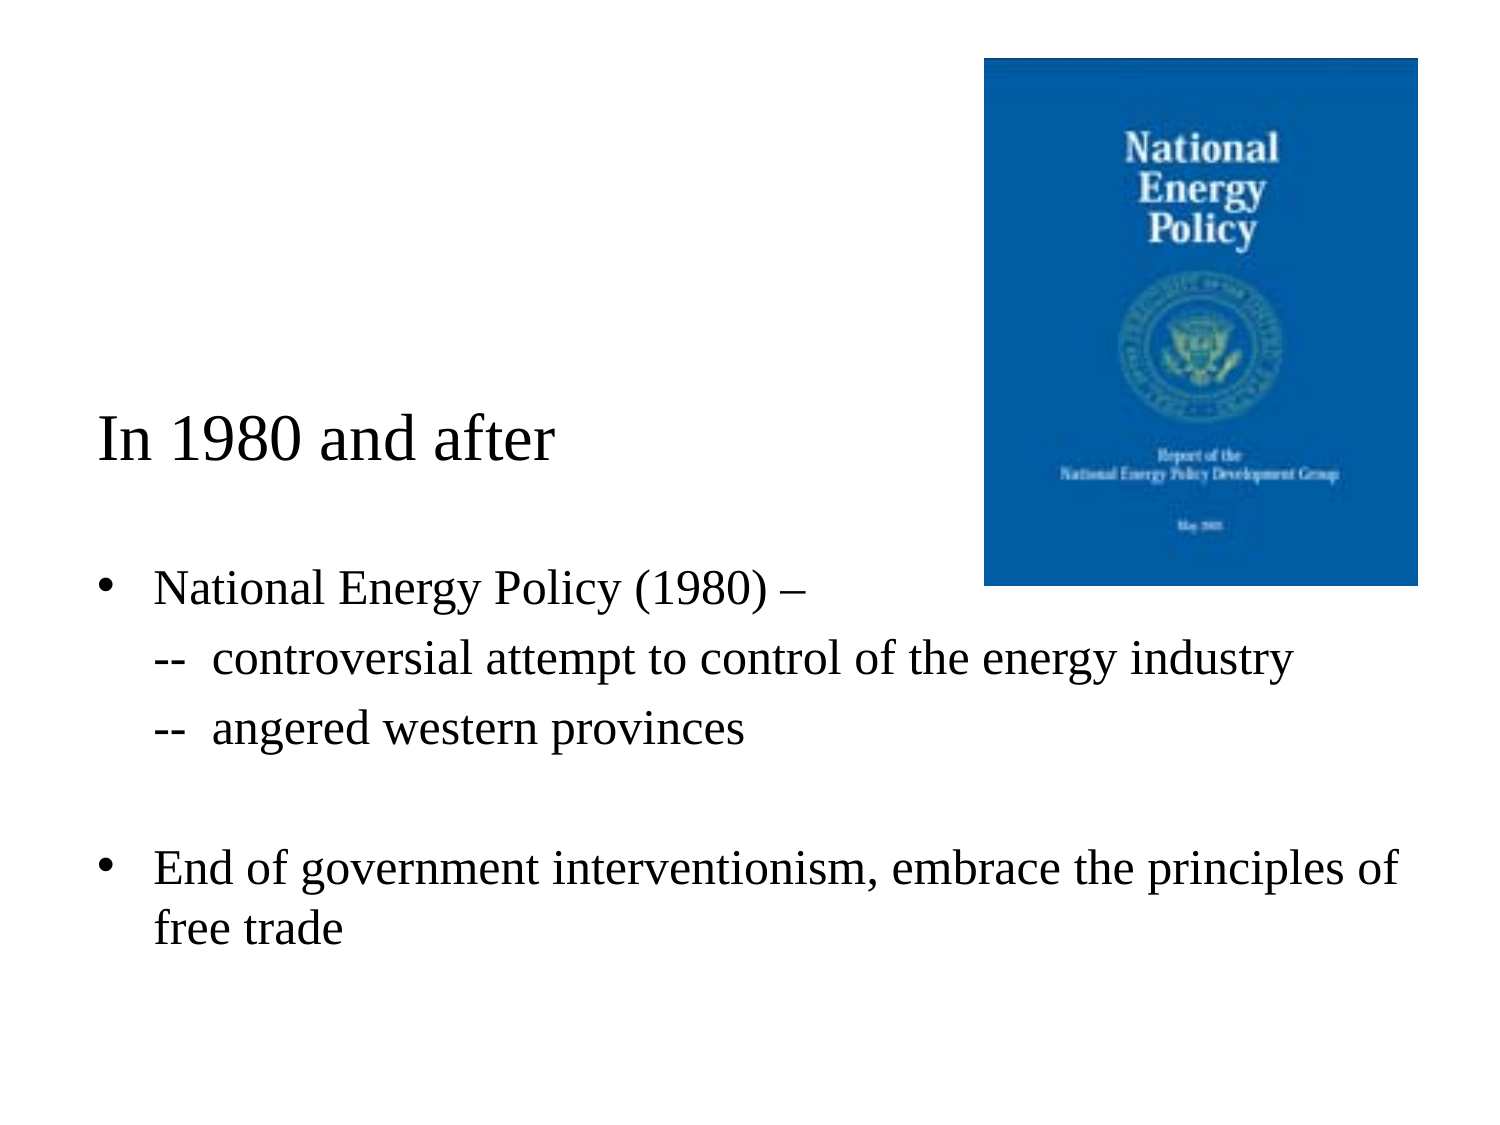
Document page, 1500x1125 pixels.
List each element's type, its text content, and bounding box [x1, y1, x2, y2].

picture [984, 58, 1419, 587]
list In 1980 and after National Energy Policy (1980) – -- controversial attempt to control of the energy industry -- angered western provinces End of government interventionism, embrace the principles of free trade [82, 386, 1432, 1041]
